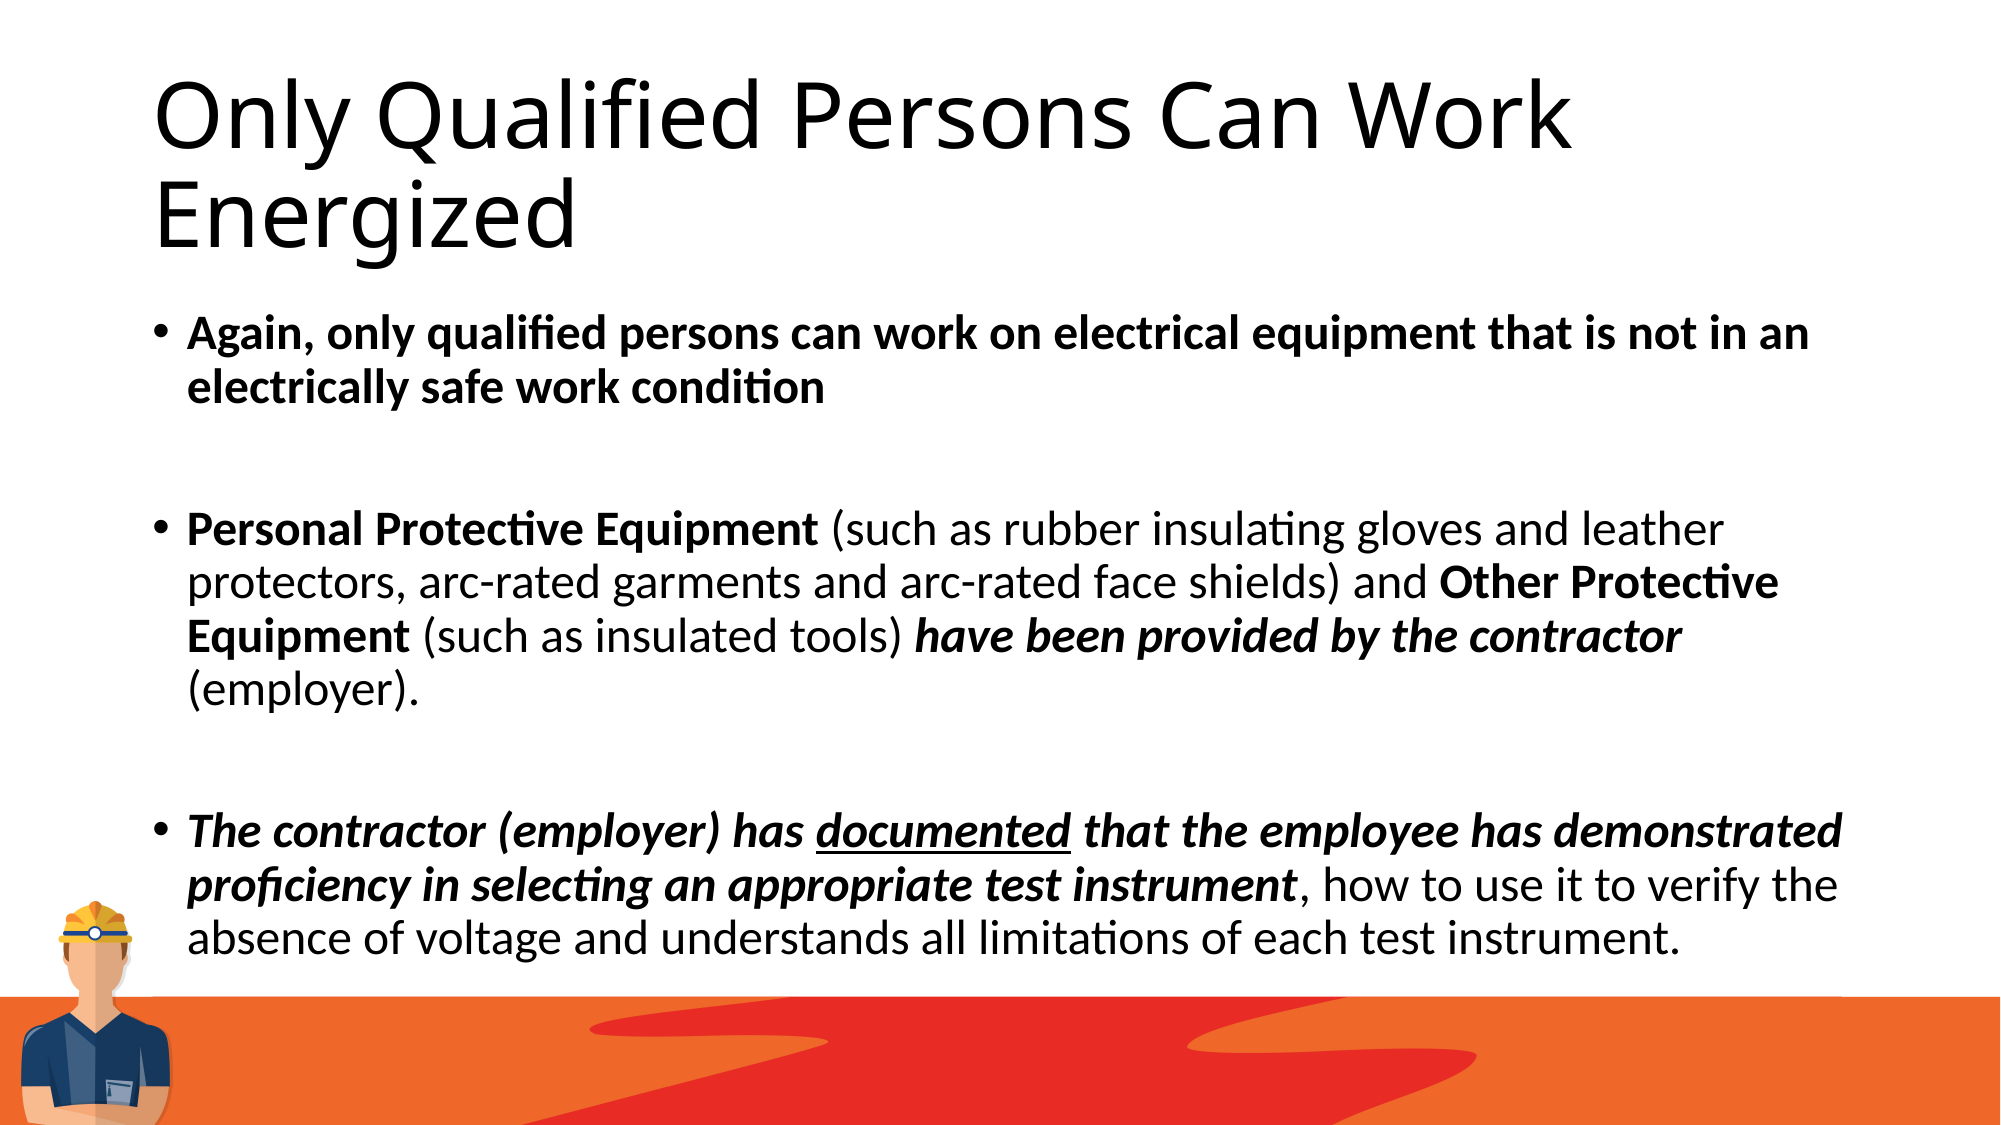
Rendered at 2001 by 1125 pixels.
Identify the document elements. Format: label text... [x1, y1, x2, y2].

title Only Qualified Persons Can Work Energized [137, 59, 1863, 278]
list Again, only qualified persons can work on electrical equipment that is not in an electrically safe work condition Personal Protective Equipment (such as rubber insulating gloves and leather protectors, arc-rated garments and arc-rated face shields) and Other Protective Equipment (such as insulated tools) have been provided by the contractor (employer). The contractor (employer) has documented that the employee has demonstrated proficiency in selecting an appropriate test instrument, how to use it to verify the absence of voltage and understands all limitations of each test instrument. [137, 299, 1863, 1014]
picture [0, 0, 2001, 1125]
